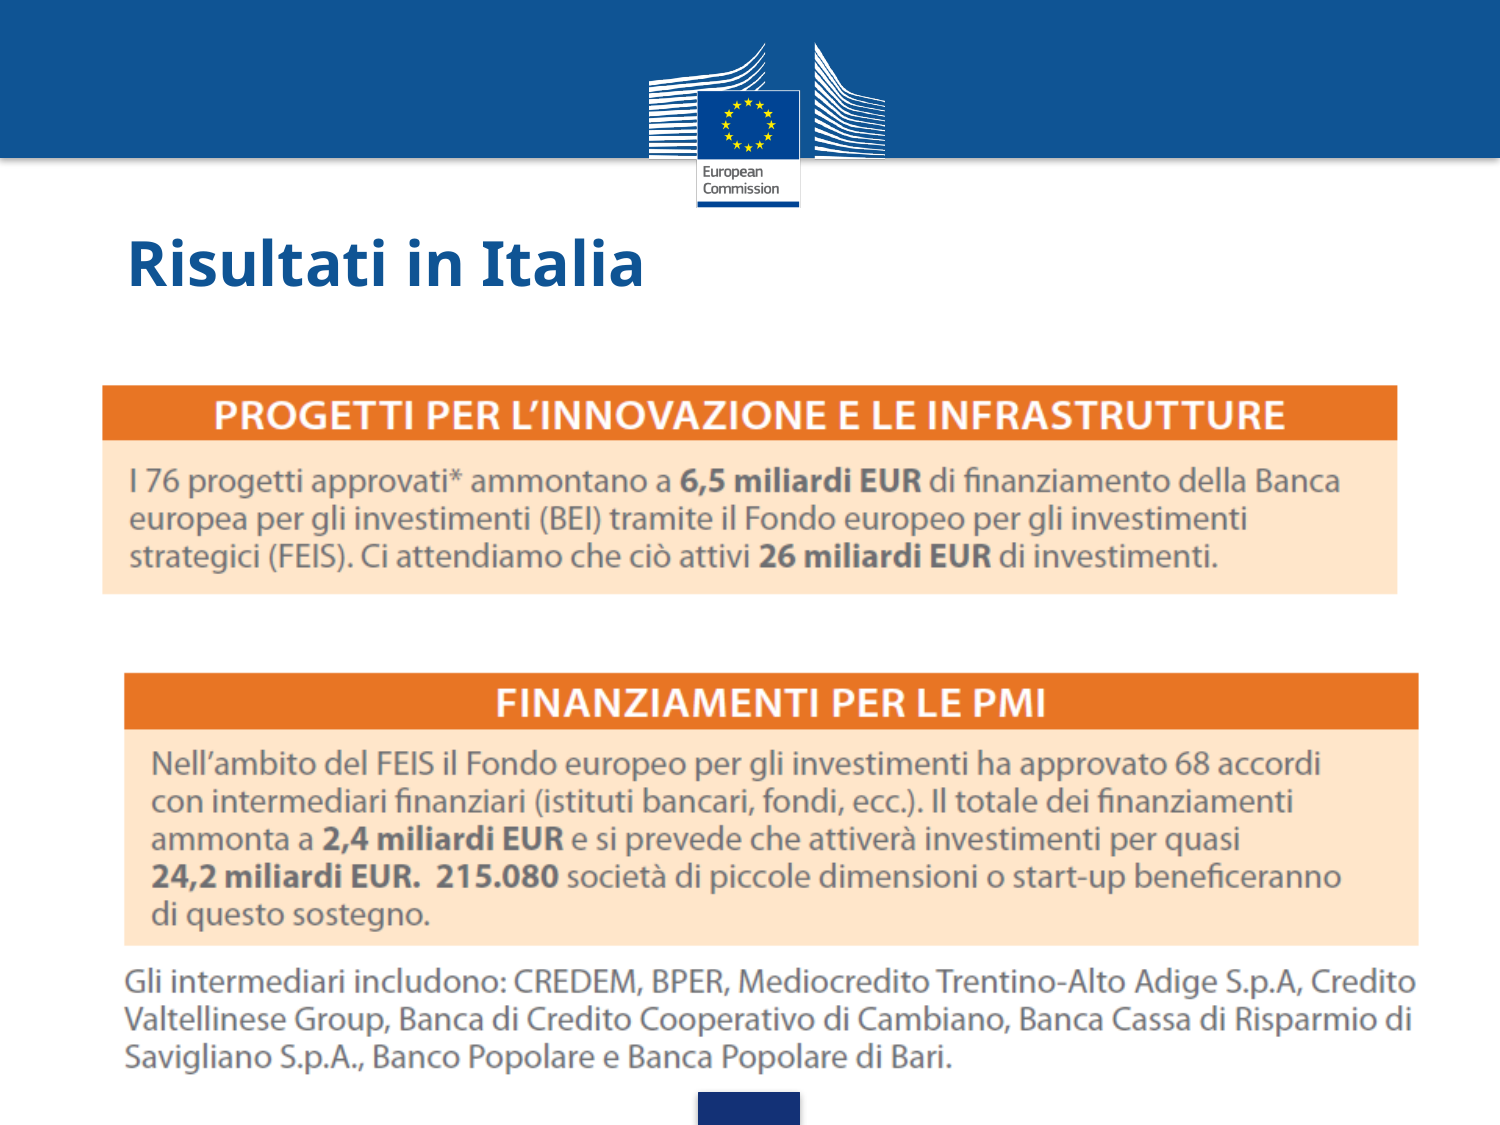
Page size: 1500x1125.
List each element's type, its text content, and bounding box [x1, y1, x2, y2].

title Risultati in Italia [53, 184, 1404, 339]
picture [87, 373, 1407, 607]
picture [111, 656, 1433, 1084]
picture [649, 42, 885, 184]
